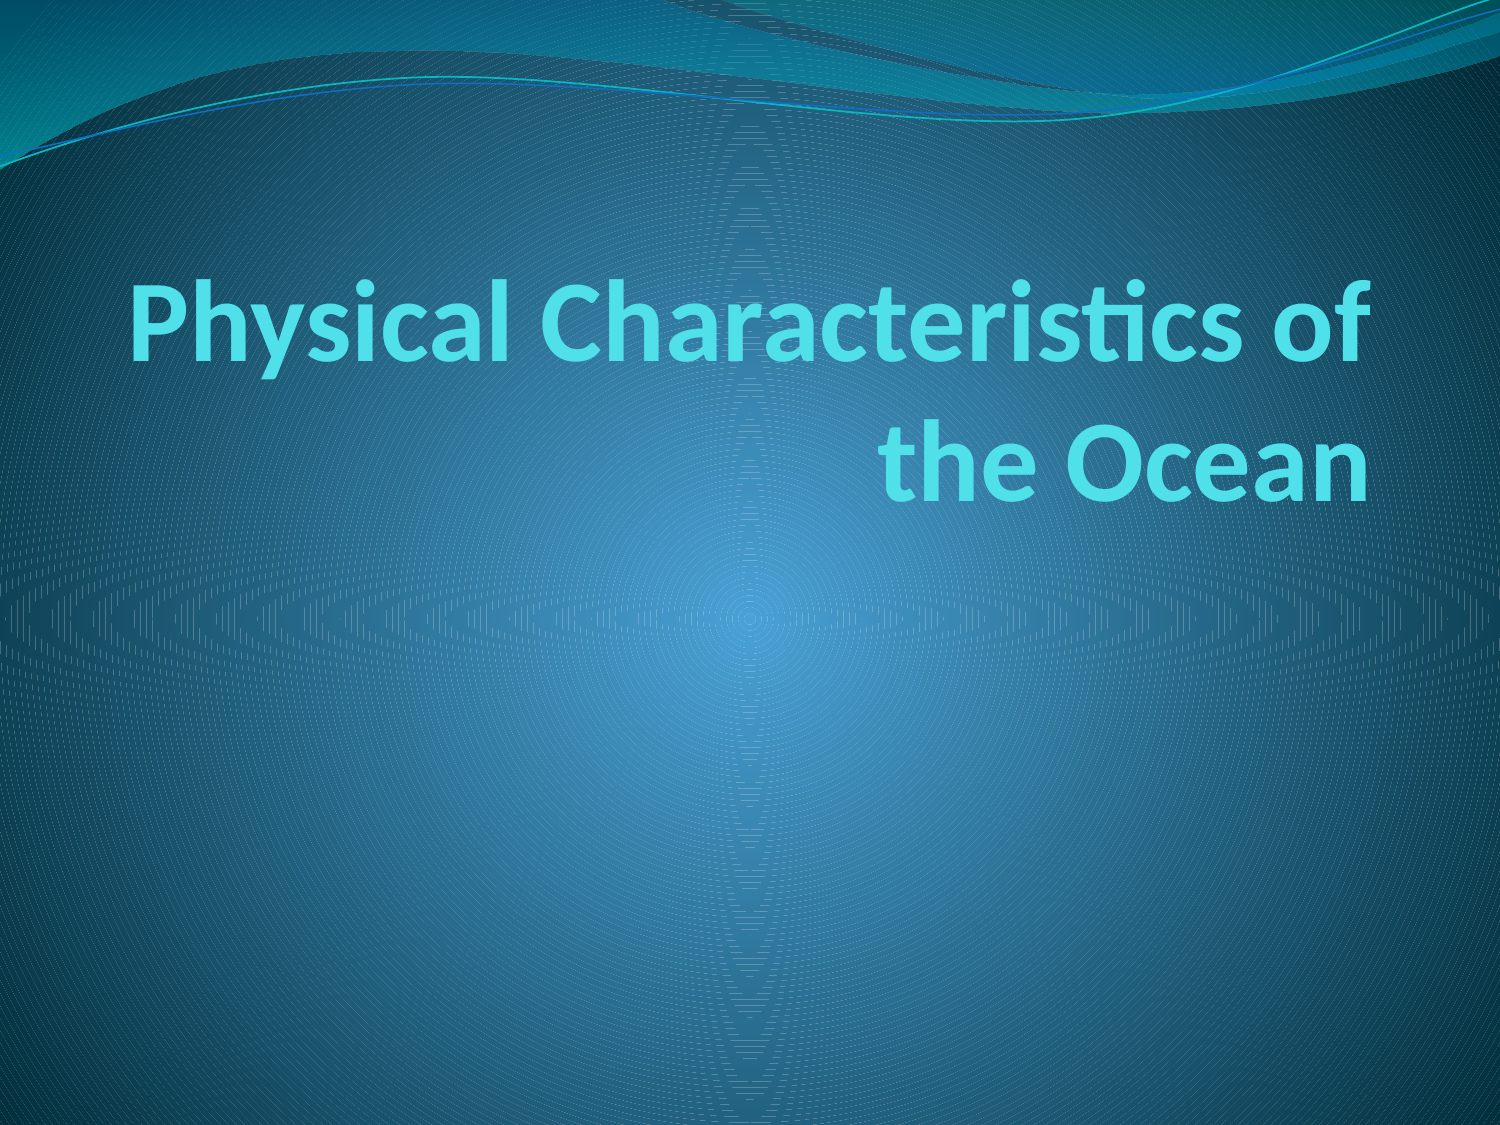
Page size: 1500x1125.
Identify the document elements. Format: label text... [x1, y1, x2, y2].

title Physical Characteristics of the Ocean [87, 224, 1376, 525]
